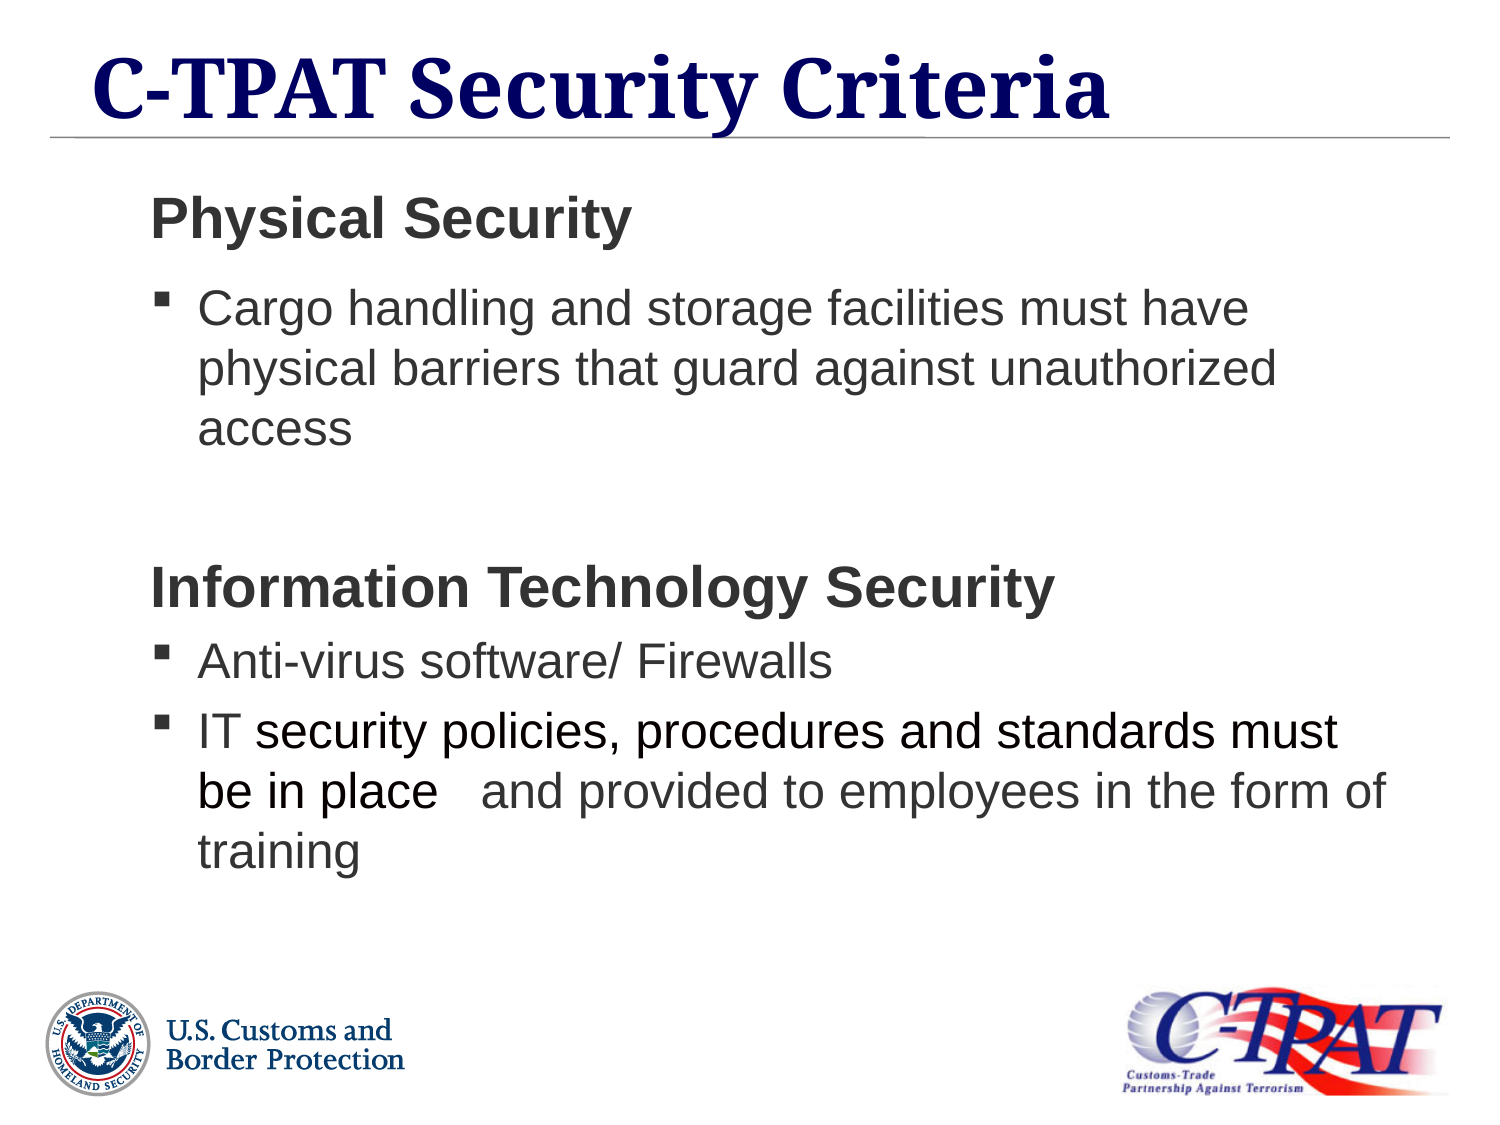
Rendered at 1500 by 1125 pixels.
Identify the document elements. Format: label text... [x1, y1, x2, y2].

picture [37, 981, 413, 1107]
title C-TPAT Security Criteria [74, 44, 1426, 126]
list Physical Security Cargo handling and storage facilities must have physical barriers that guard against unauthorized access Information Technology Security Anti-virus software/ Firewalls IT security policies, procedures and standards must be in place and provided to employees in the form of training [60, 172, 1411, 991]
picture [1120, 984, 1449, 1104]
